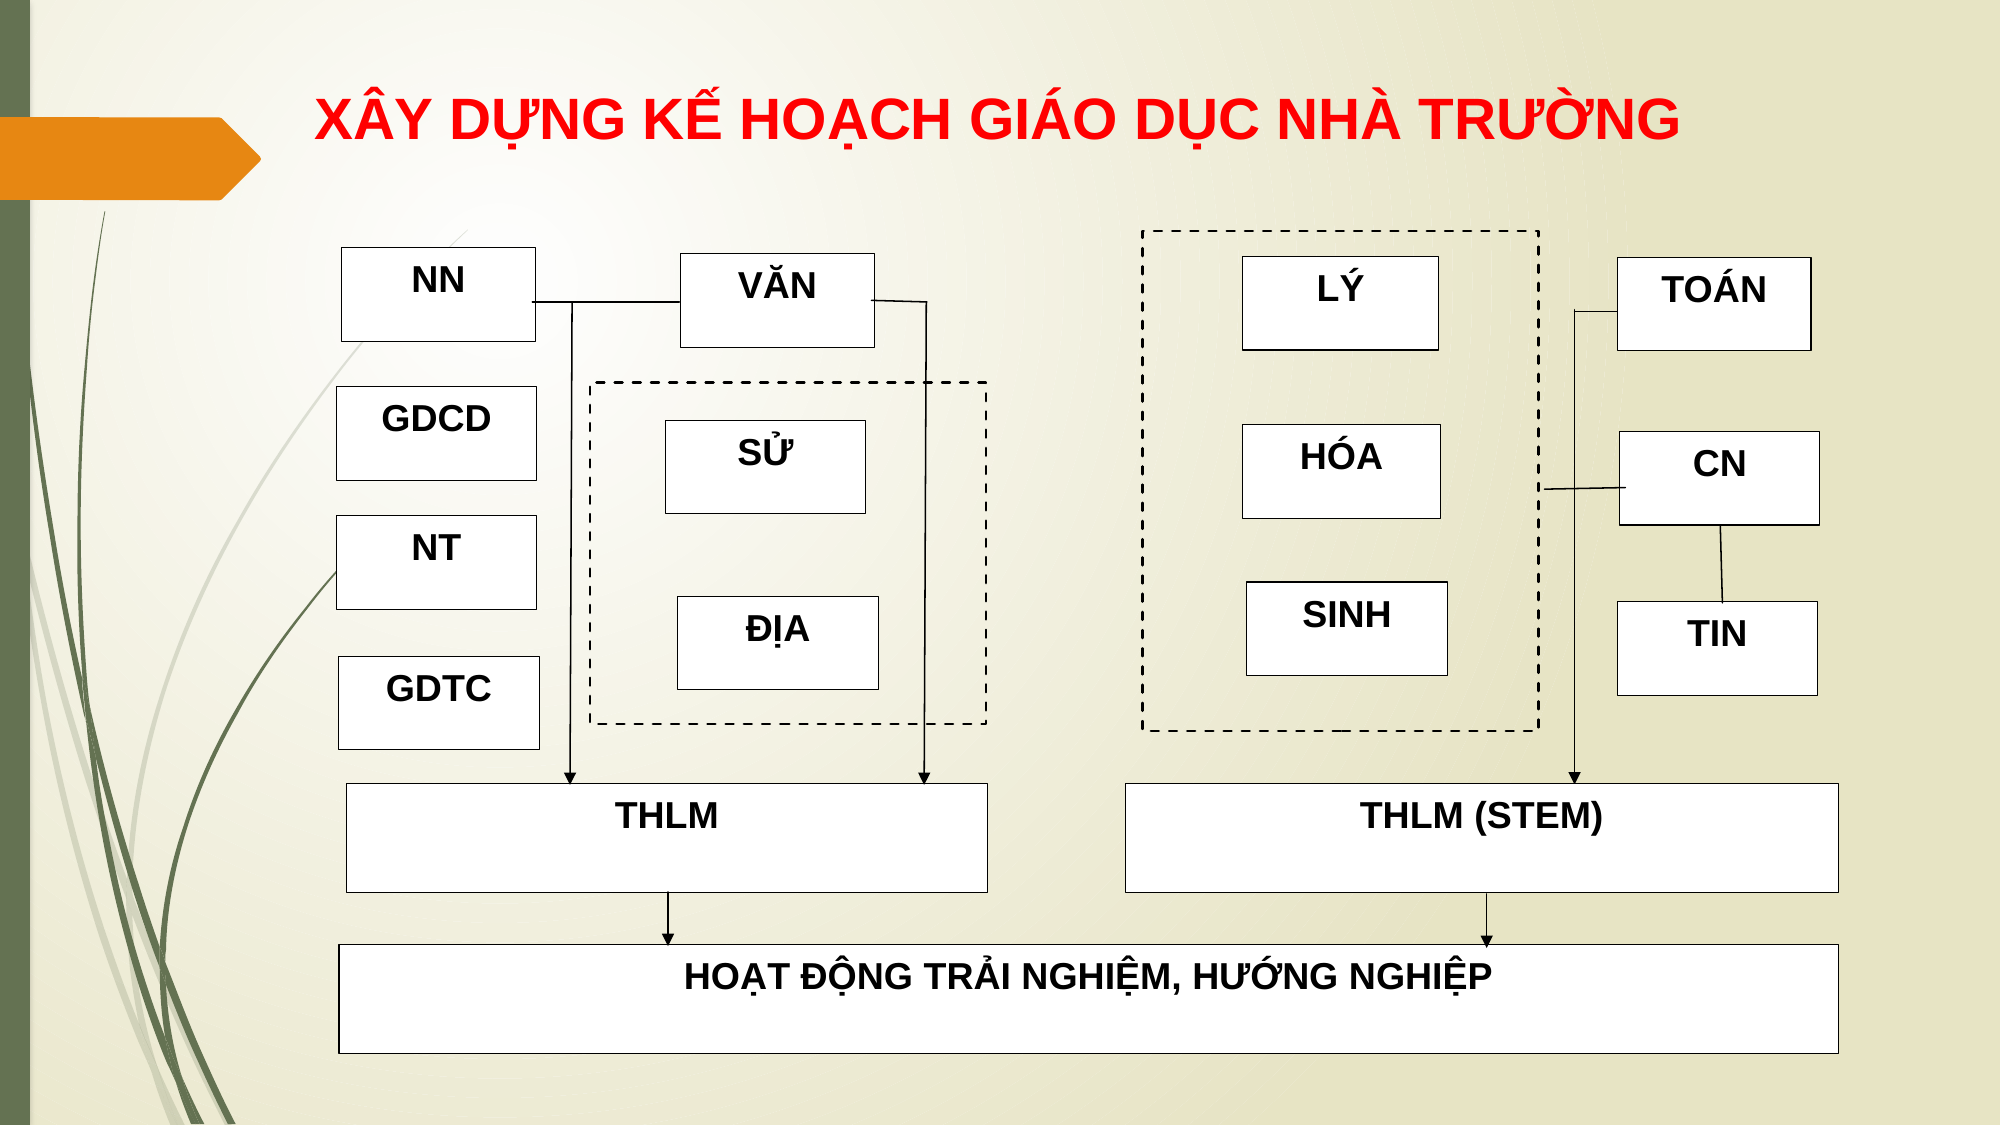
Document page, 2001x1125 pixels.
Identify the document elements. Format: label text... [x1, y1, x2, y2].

text_box XÂY DỰNG KẾ HOẠCH GIÁO DỤC NHÀ TRƯỜNG [299, 73, 1839, 159]
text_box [336, 230, 1839, 1055]
